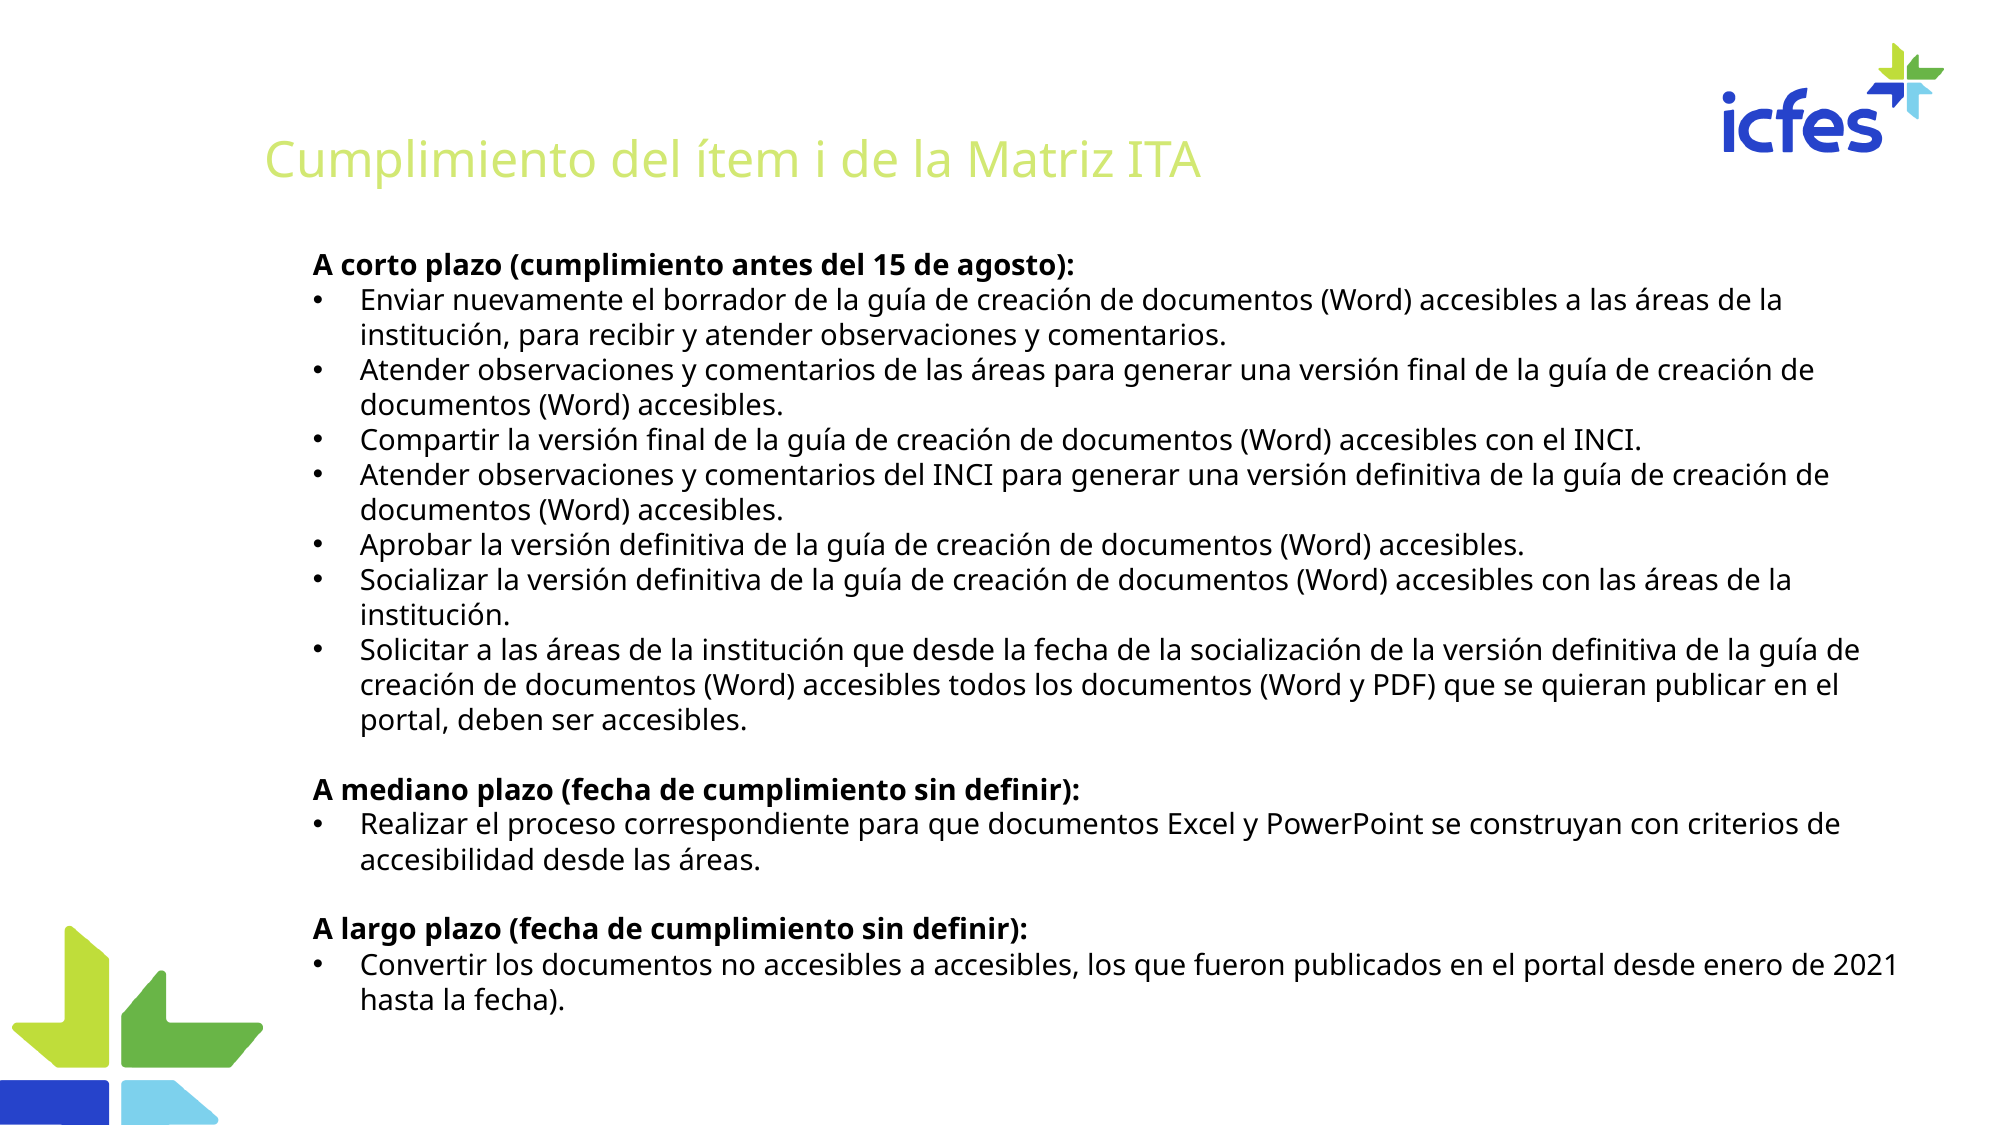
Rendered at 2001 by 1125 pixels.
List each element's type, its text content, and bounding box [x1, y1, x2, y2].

text_box Cumplimiento del ítem i de la Matriz ITA [249, 120, 1570, 196]
text_box A corto plazo (cumplimiento antes del 15 de agosto): Enviar nuevamente el borrador de la guía de creación de documentos (Word) accesibles a las áreas de la institución, para recibir y atender observaciones y comentarios. Atender observaciones y comentarios de las áreas para generar una versión final de la guía de creación de documentos (Word) accesibles. Compartir la versión final de la guía de creación de documentos (Word) accesibles con el INCI. Atender observaciones y comentarios del INCI para generar una versión definitiva de la guía de creación de documentos (Word) accesibles. Aprobar la versión definitiva de la guía de creación de documentos (Word) accesibles. Socializar la versión definitiva de la guía de creación de documentos (Word) accesibles con las áreas de la institución. Solicitar a las áreas de la institución que desde la fecha de la socialización de la versión definitiva de la guía de creación de documentos (Word) accesibles todos los documentos (Word y PDF) que se quieran publicar en el portal, deben ser accesibles. A mediano plazo (fecha de cumplimiento sin definir): Realizar el proceso correspondiente para que documentos Excel y PowerPoint se construyan con criterios de accesibilidad desde las áreas. A largo plazo (fecha de cumplimiento sin definir): Convertir los documentos no accesibles a accesibles, los que fueron publicados en el portal desde enero de 2021 hasta la fecha). [298, 239, 1941, 1024]
text_box [249, 212, 1941, 1043]
picture [0, 0, 2001, 1125]
